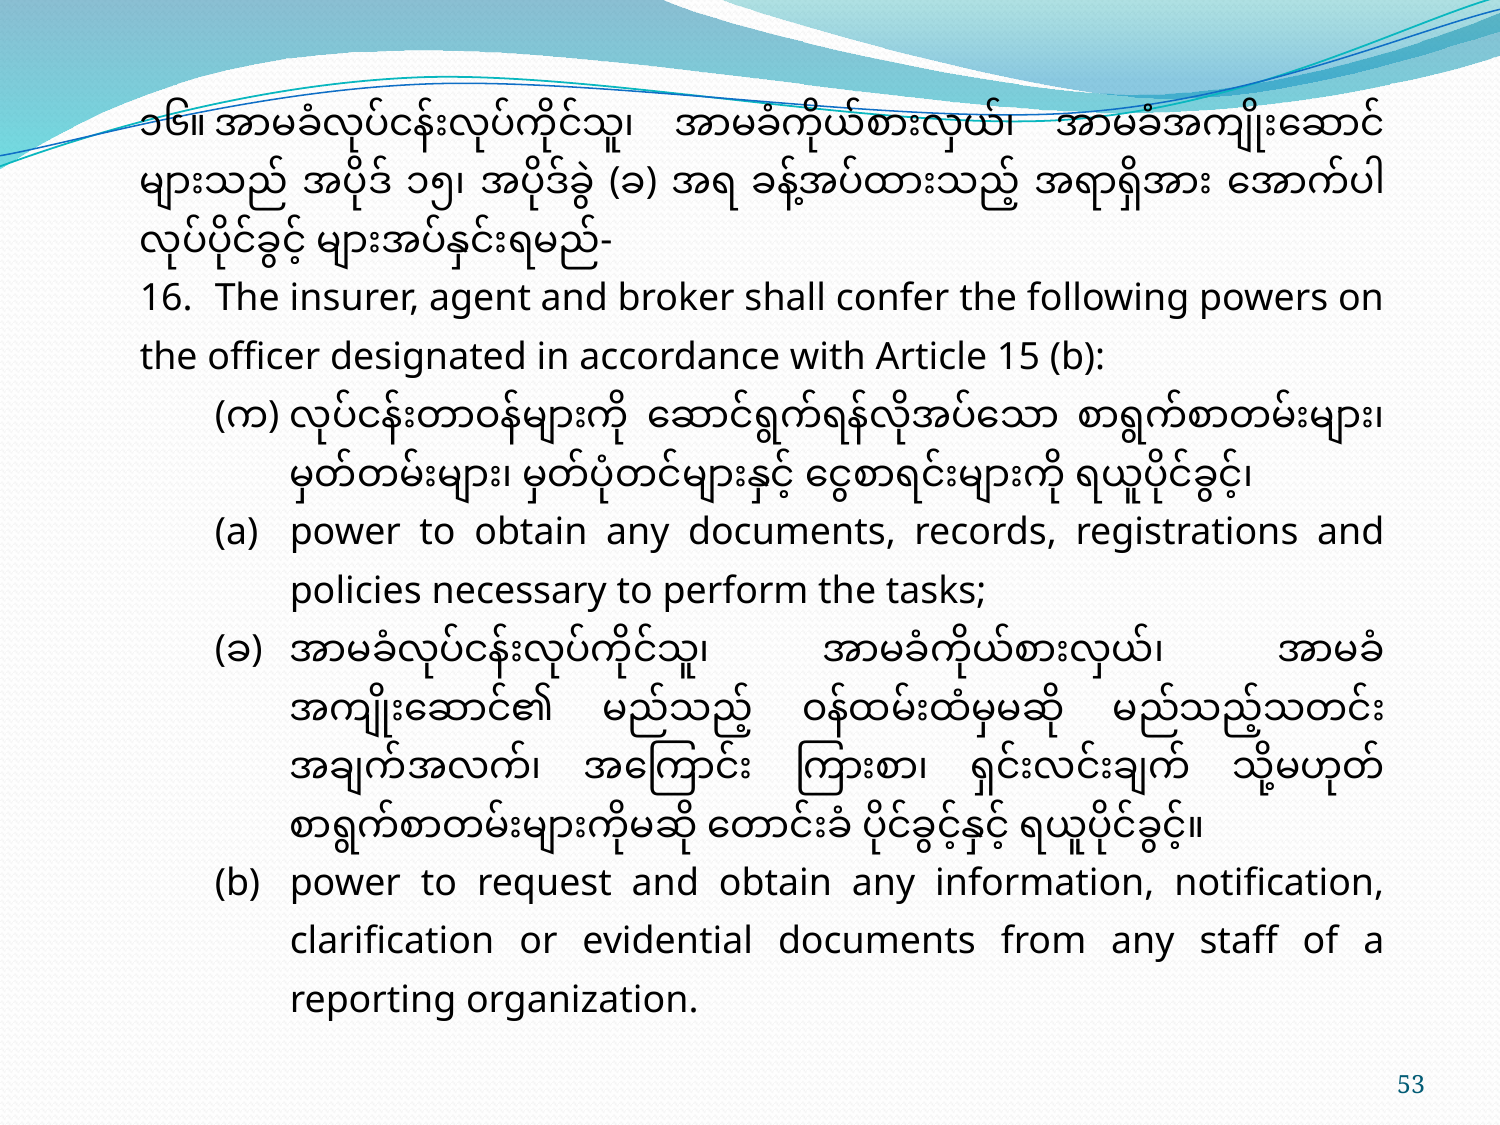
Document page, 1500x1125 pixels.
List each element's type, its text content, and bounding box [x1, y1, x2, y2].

slide_number 53 [1299, 1042, 1425, 1103]
text_box ၁၆။ အာမခံလုပ်ငန်းလုပ်ကိုင်သူ၊ အာမခံကိုယ်စားလှယ်၊ အာမခံအကျိုးဆောင်များသည် အပိုဒ် ၁၅၊ အပိုဒ်ခွဲ (ခ) အရ ခန့်အပ်ထားသည့် အရာရှိအား အောက်ပါလုပ်ပိုင်ခွင့် များအပ်နှင်းရမည်- 16. The insurer, agent and broker shall confer the following powers on the officer designated in accordance with Article 15 (b): (က) လုပ်ငန်းတာဝန်များကို ဆောင်ရွက်ရန်လိုအပ်သော စာရွက်စာတမ်းများ၊ မှတ်တမ်းများ၊ မှတ်ပုံတင်များနှင့် ငွေစာရင်းများကို ရယူပိုင်ခွင့်၊ (a) power to obtain any documents, records, registrations and policies necessary to perform the tasks; (ခ) အာမခံလုပ်ငန်းလုပ်ကိုင်သူ၊ အာမခံကိုယ်စားလှယ်၊ အာမခံအကျိုးဆောင်၏ မည်သည့် ဝန်ထမ်းထံမှမဆို မည်သည့်သတင်းအချက်အလက်၊ အကြောင်း ကြားစာ၊ ရှင်းလင်းချက် သို့မဟုတ် စာရွက်စာတမ်းများကိုမဆို တောင်းခံ ပိုင်ခွင့်နှင့် ရယူပိုင်ခွင့်။ (b) power to request and obtain any information, notification, clarification or evidential documents from any staff of a reporting organization. [124, 77, 1400, 1028]
